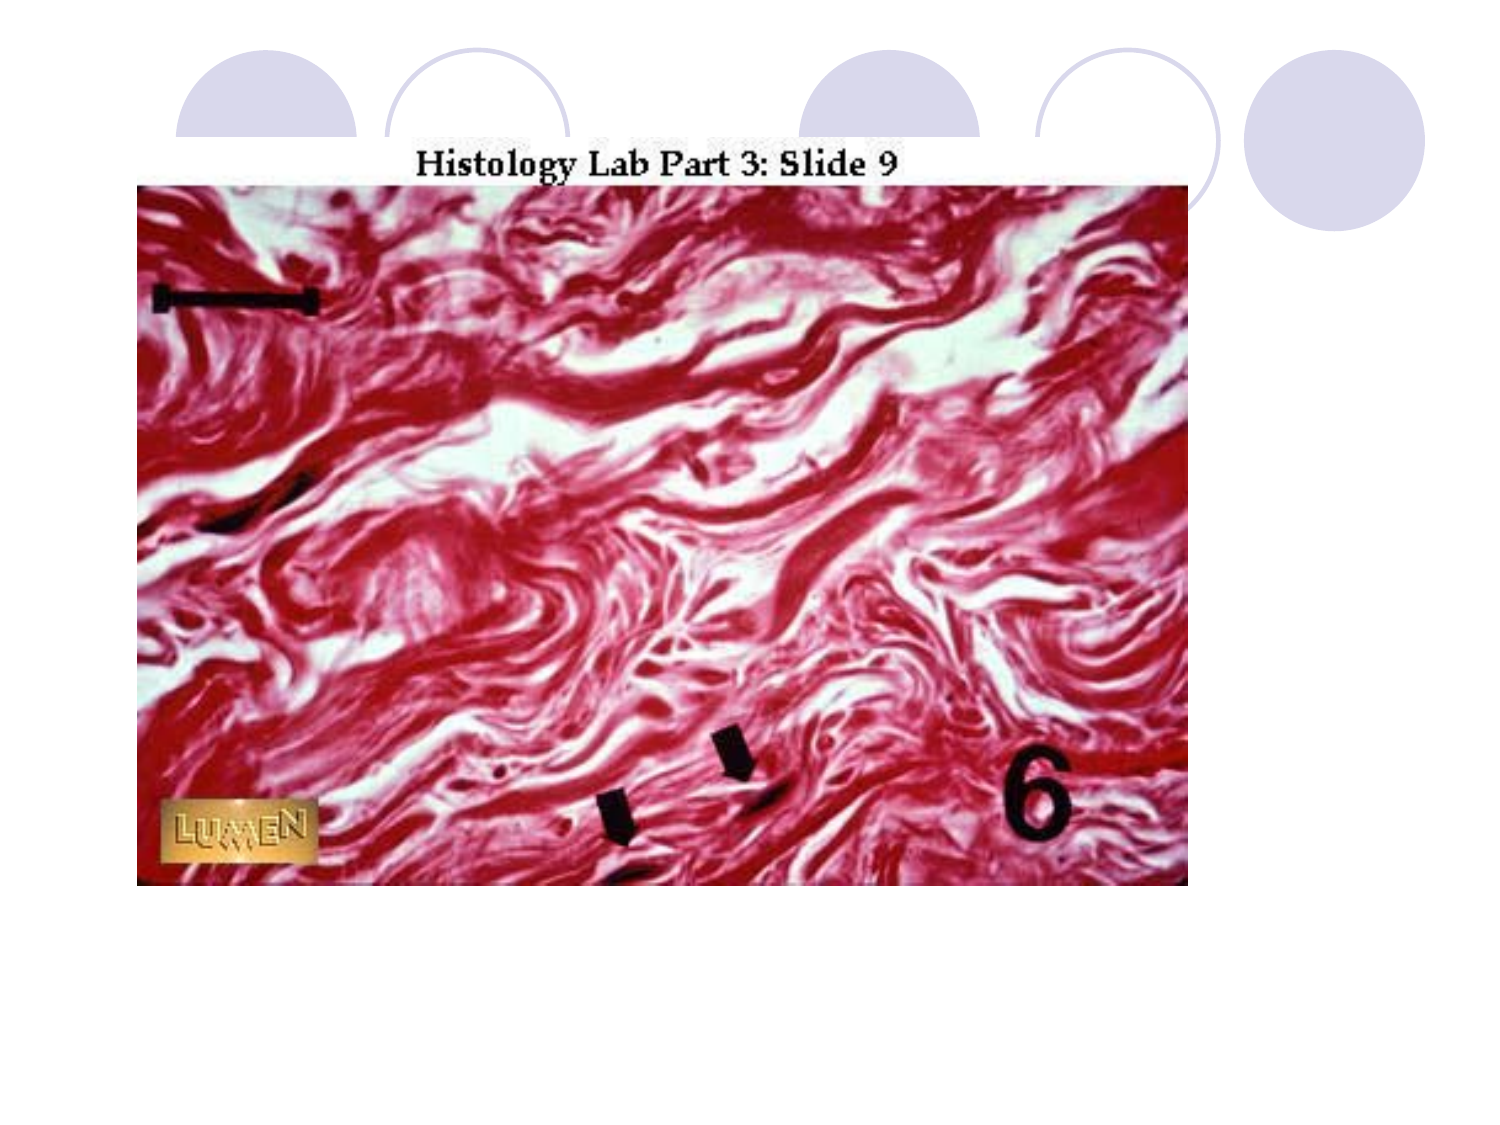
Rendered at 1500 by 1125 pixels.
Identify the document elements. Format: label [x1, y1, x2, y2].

picture [137, 137, 1188, 886]
